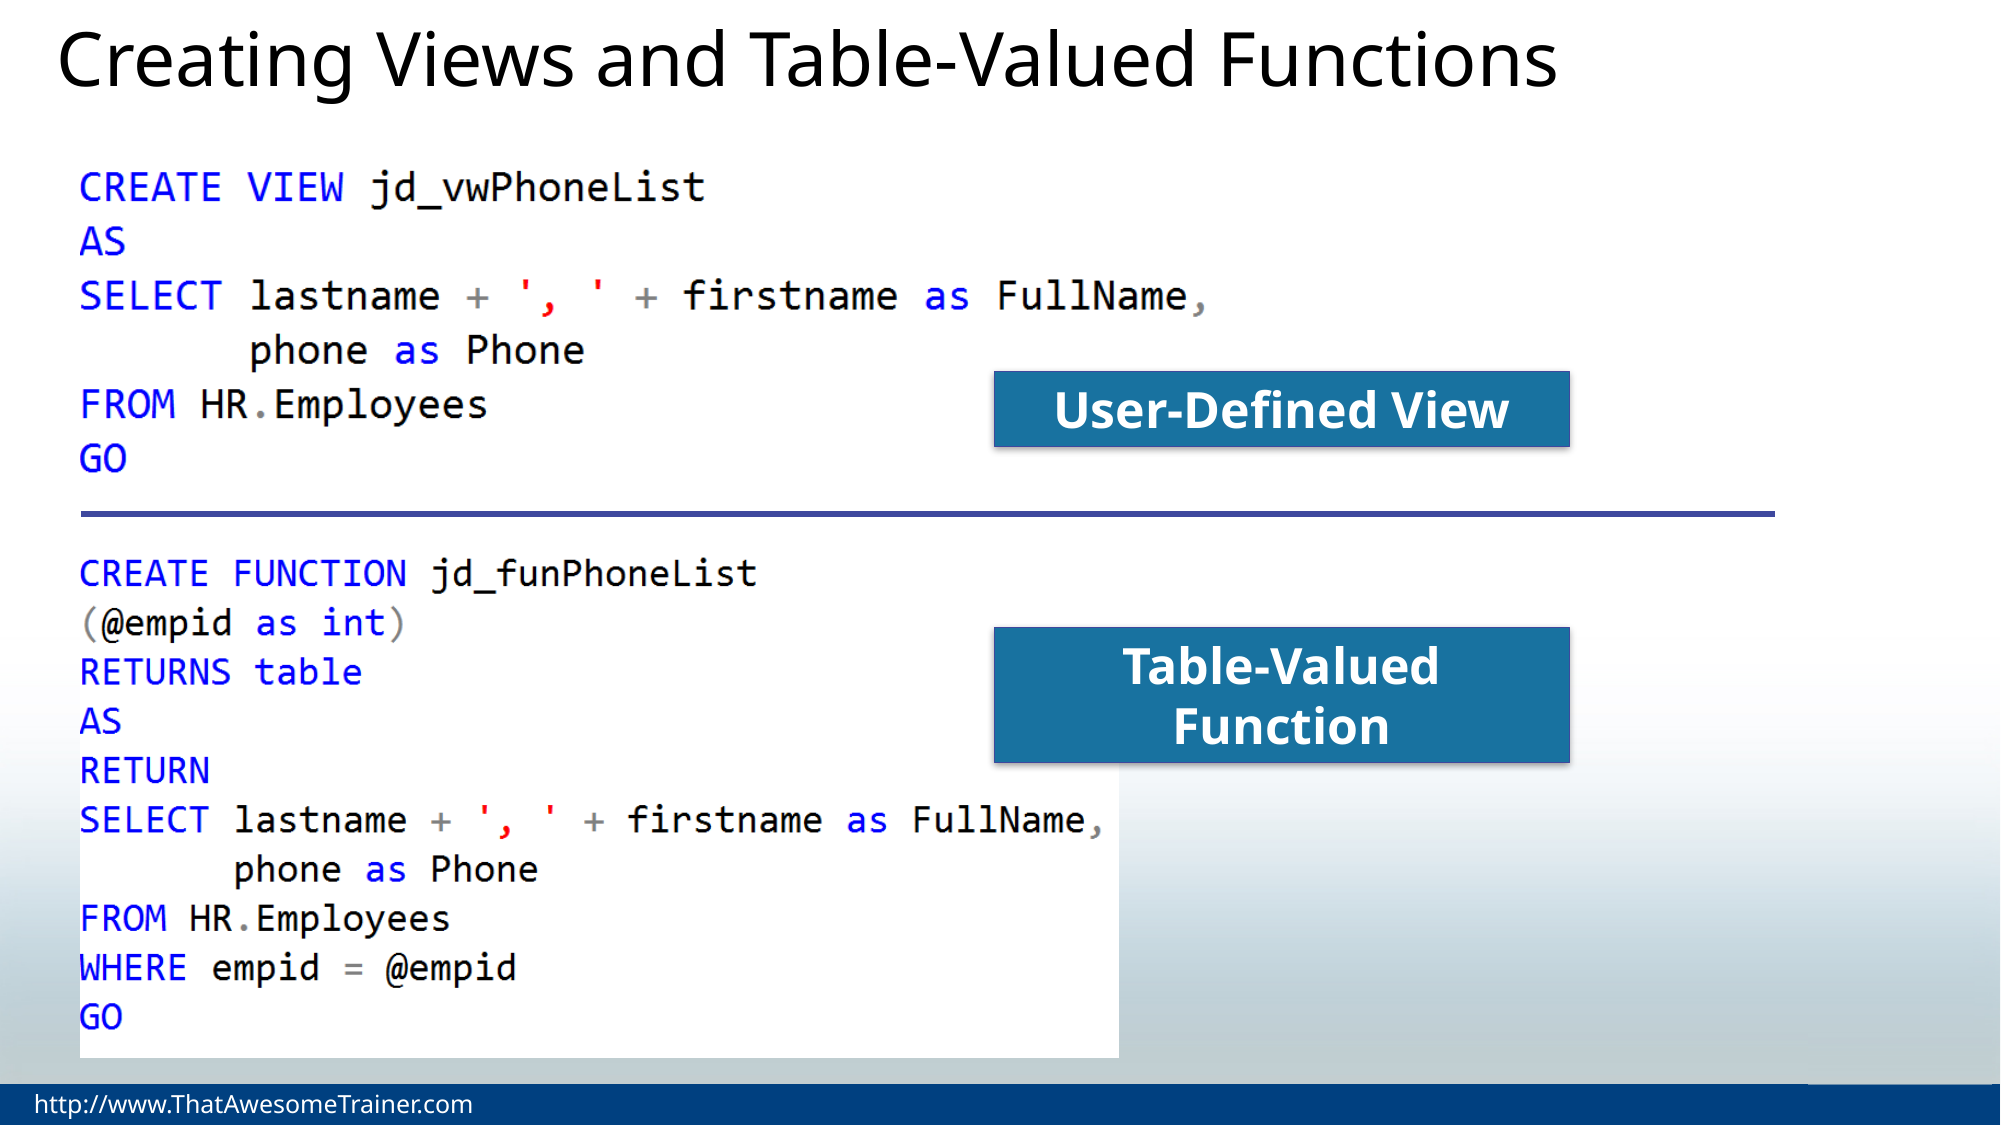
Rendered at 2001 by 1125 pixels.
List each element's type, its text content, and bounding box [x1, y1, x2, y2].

text_box User-Defined View [1237, 371, 1570, 447]
picture [0, 0, 2001, 1125]
text_box Table-Valued Function [1122, 627, 1570, 763]
text_box Creating Views and Table-Valued Functions [41, 20, 1842, 209]
